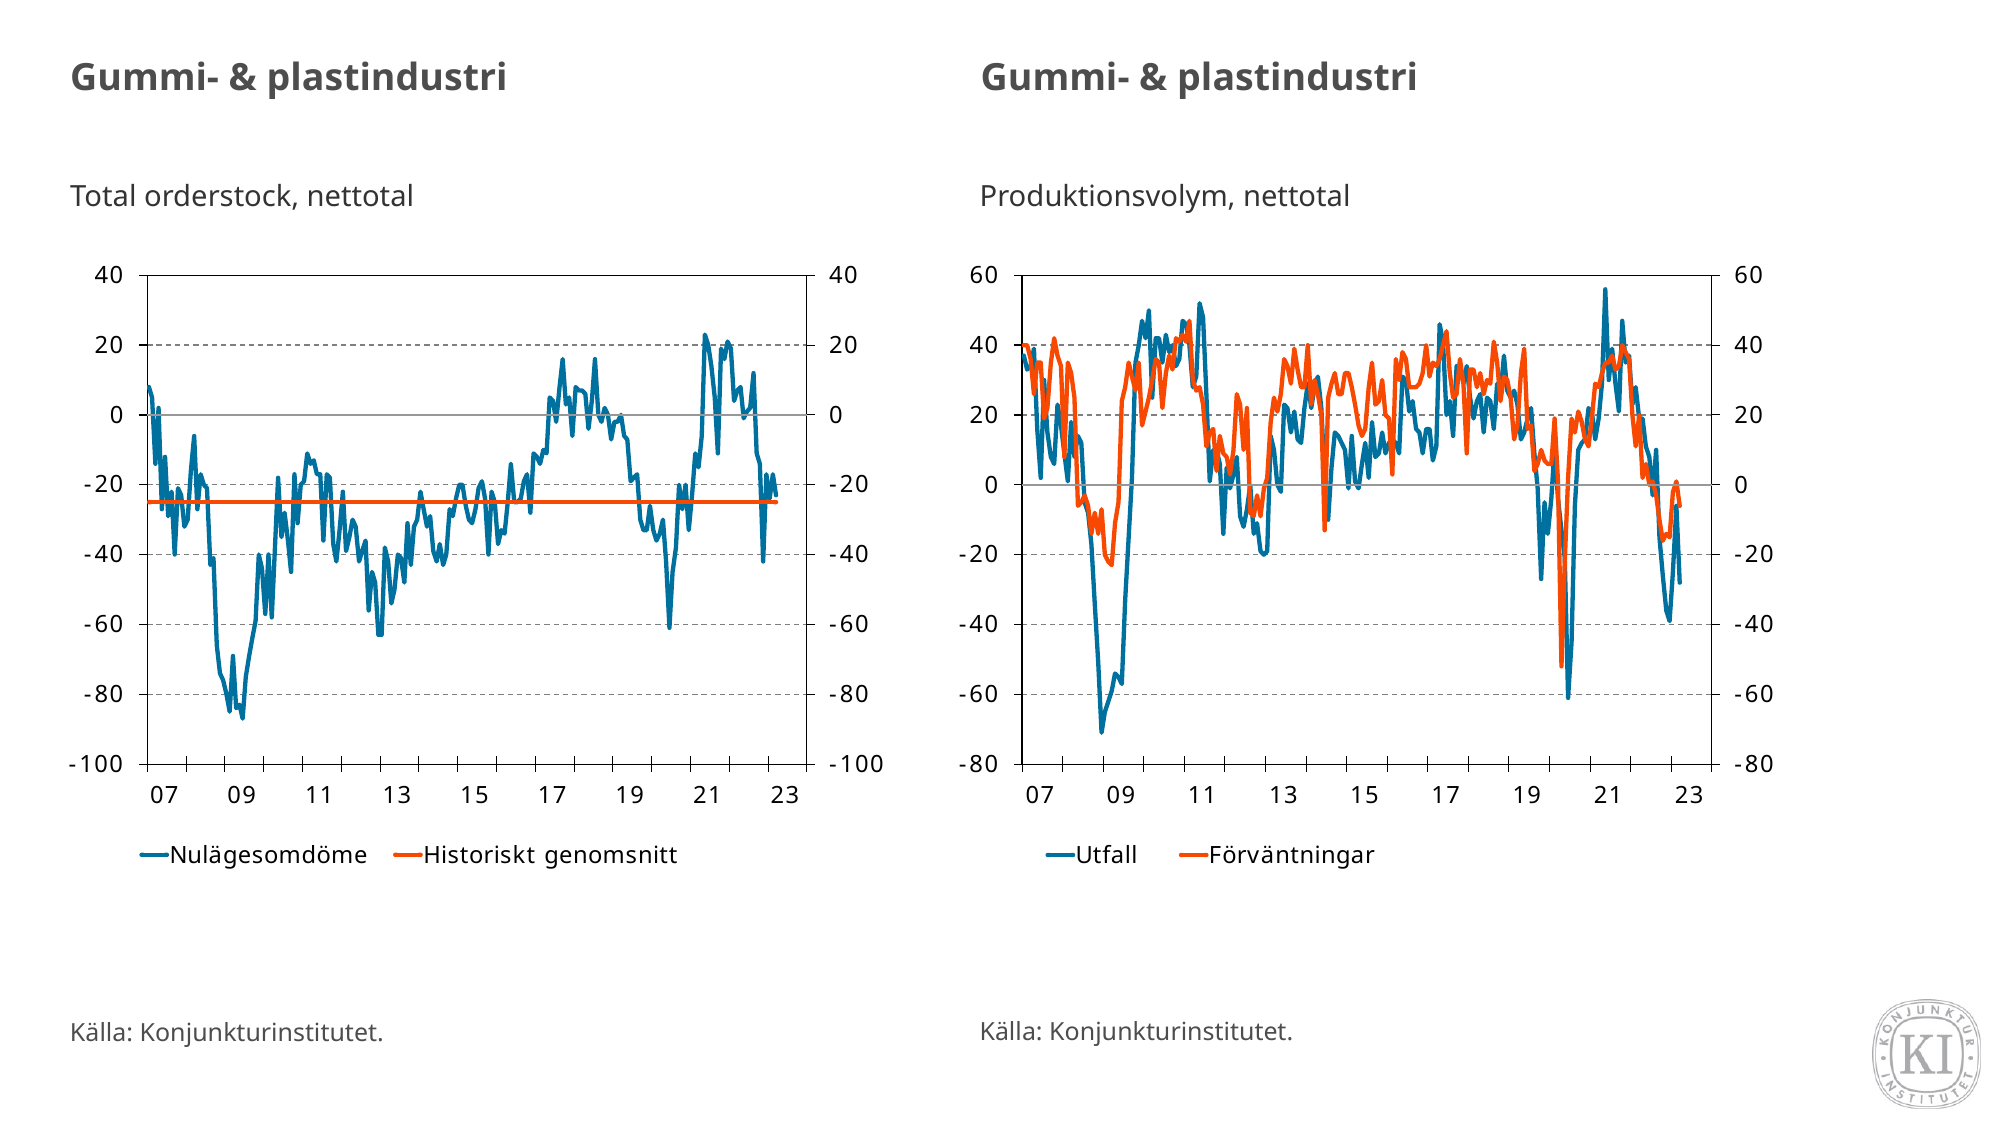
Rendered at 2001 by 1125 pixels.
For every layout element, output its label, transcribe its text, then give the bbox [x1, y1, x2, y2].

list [941, 249, 1829, 874]
list Gummi- & plastindustri [965, 45, 1849, 129]
list Produktionsvolym, nettotal [964, 137, 1848, 220]
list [51, 249, 939, 874]
title Gummi- & plastindustri [55, 45, 938, 128]
subtitle Källa: Konjunkturinstitutet. [55, 1008, 938, 1106]
picture [1872, 999, 1981, 1109]
list Total orderstock, nettotal [55, 137, 938, 220]
list Källa: Konjunkturinstitutet. [964, 1008, 1848, 1106]
